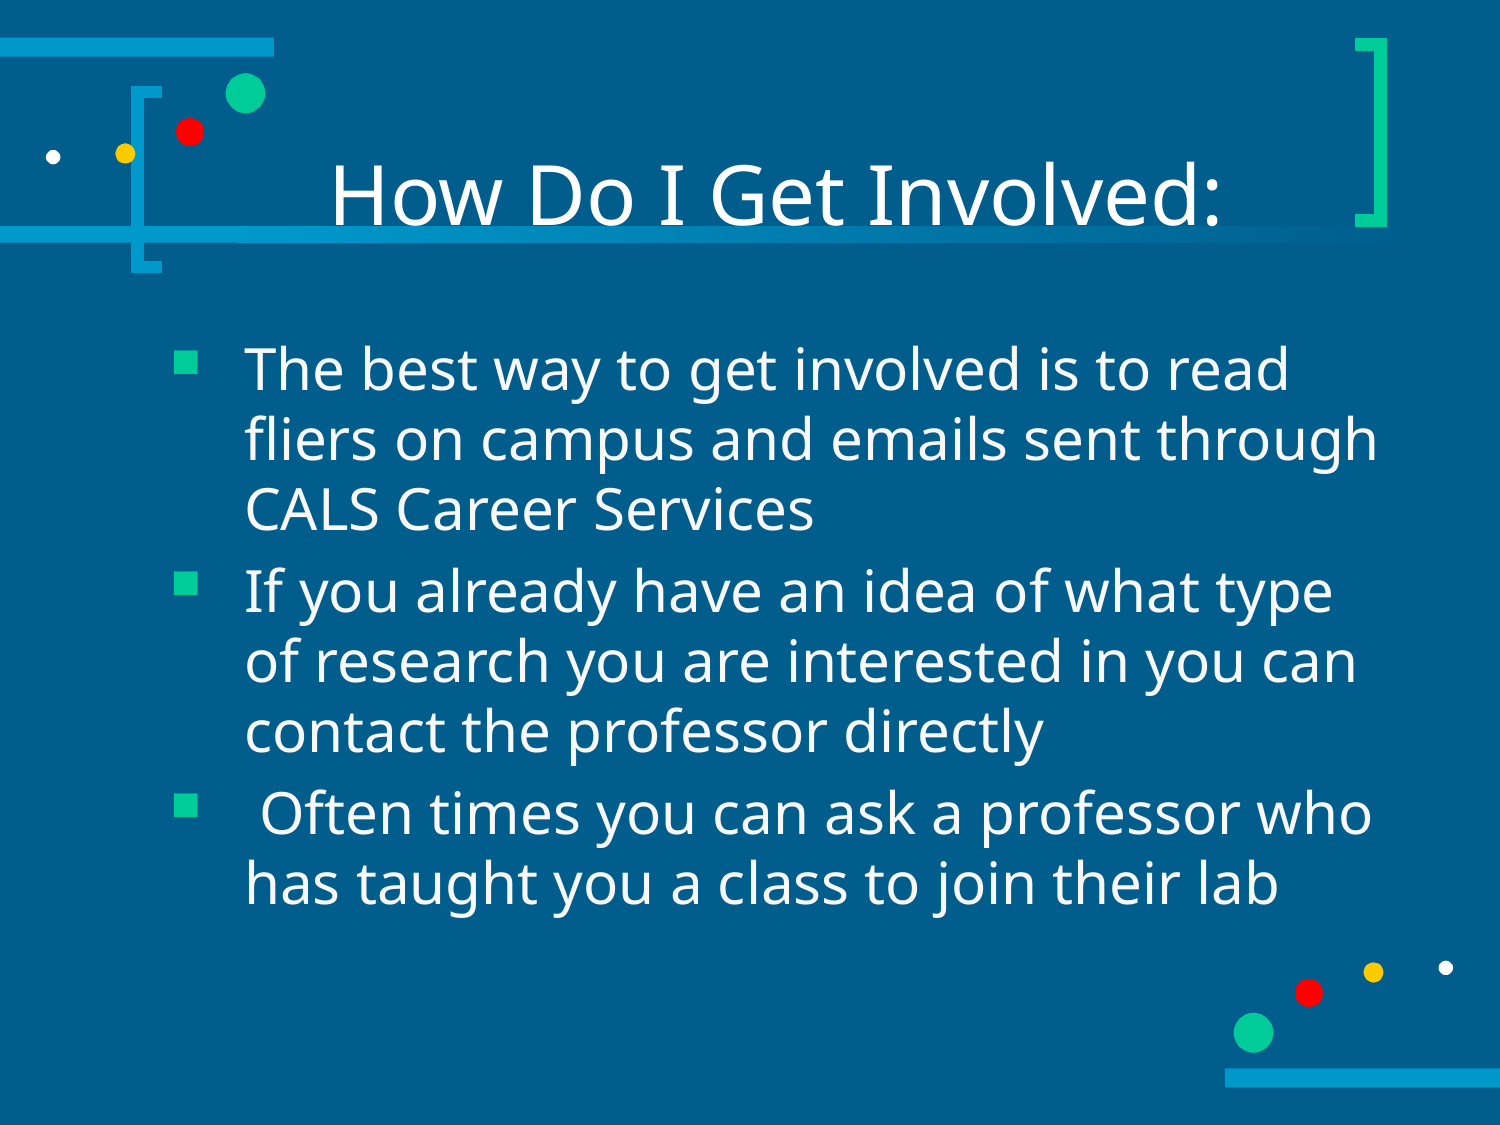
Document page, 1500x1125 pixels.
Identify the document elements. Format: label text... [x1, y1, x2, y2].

title How Do I Get Involved: [313, 17, 1488, 251]
list The best way to get involved is to read fliers on campus and emails sent through CALS Career Services If you already have an idea of what type of research you are interested in you can contact the professor directly Often times you can ask a professor who has taught you a class to join their lab [155, 324, 1413, 1001]
